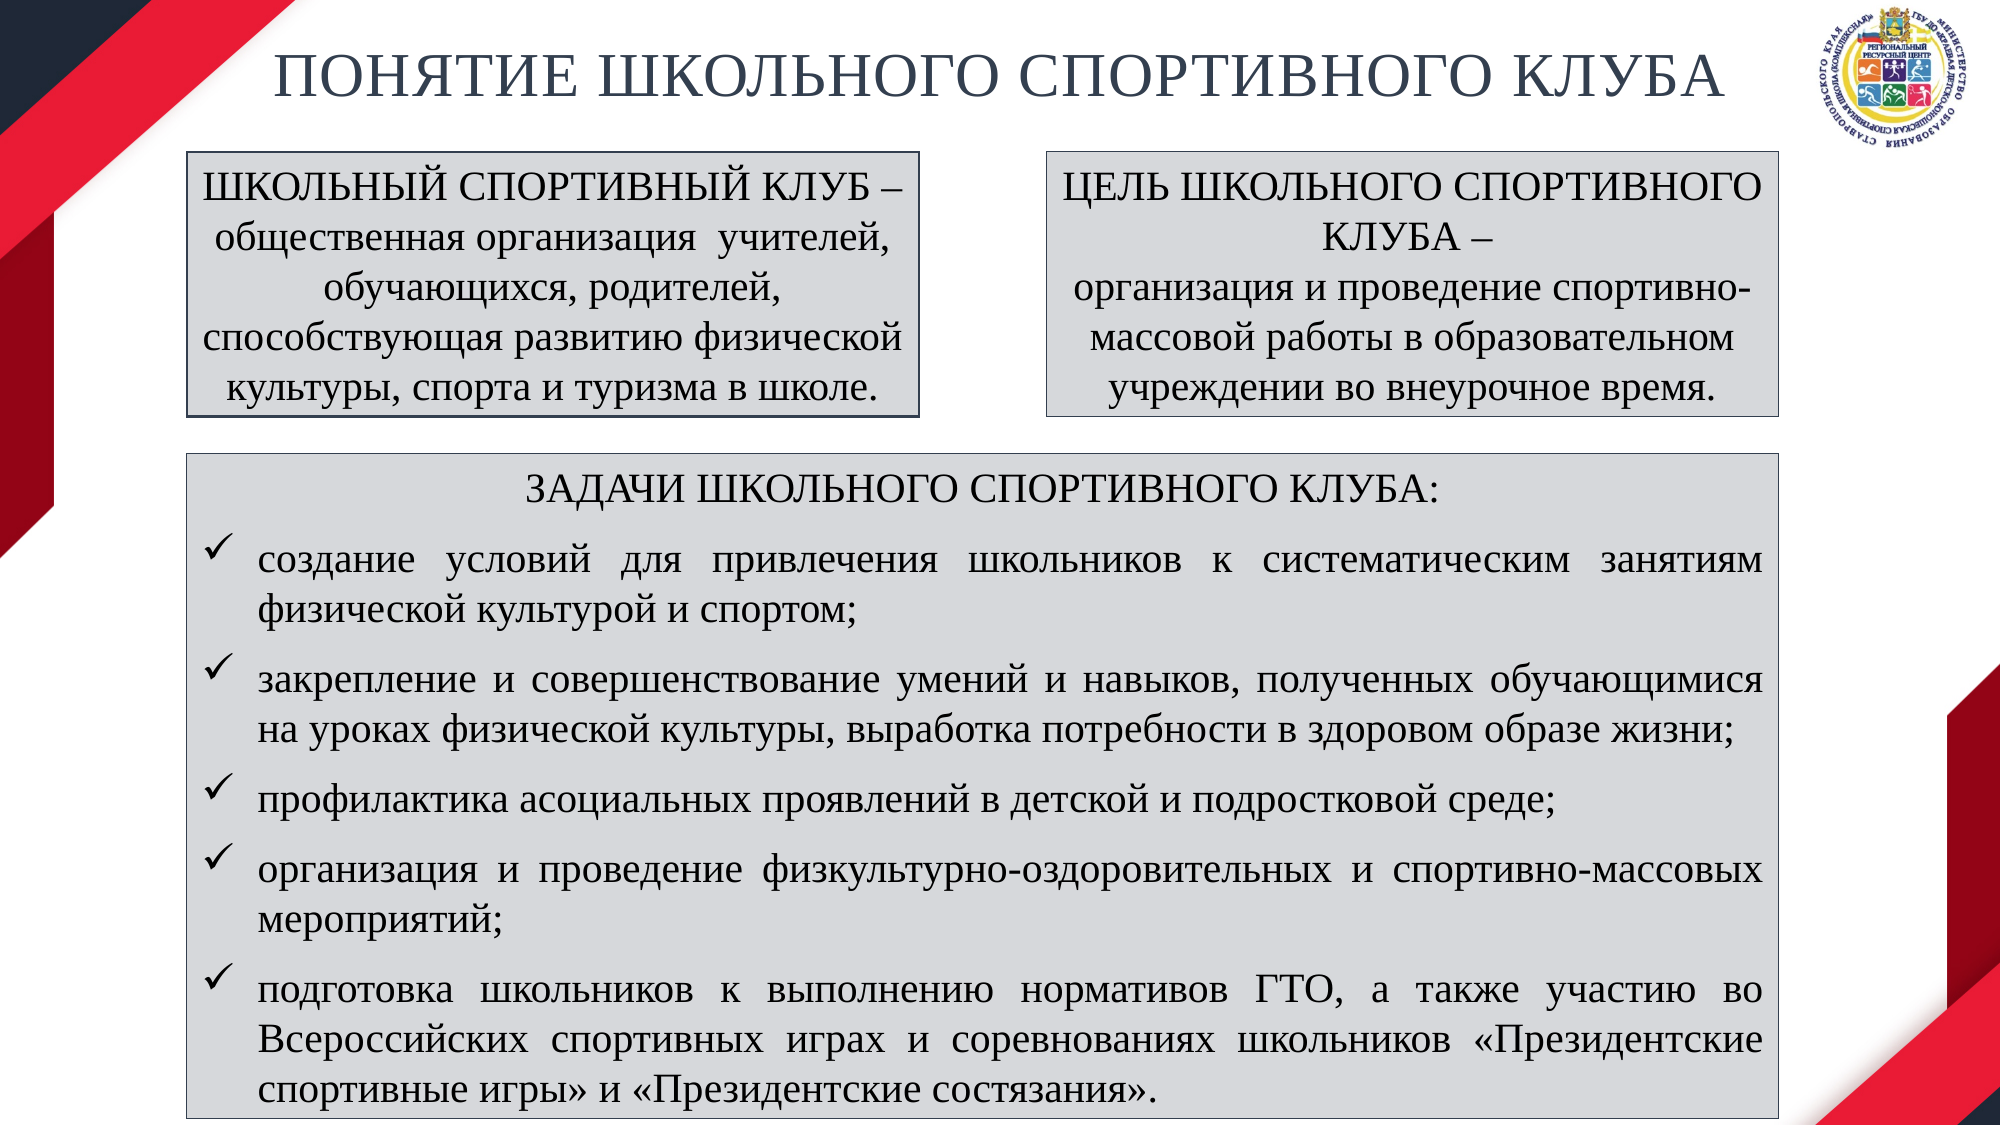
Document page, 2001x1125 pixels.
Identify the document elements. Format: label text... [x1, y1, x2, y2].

picture [0, 0, 2000, 1125]
text_box ШКОЛЬНЫЙ СПОРТИВНЫЙ КЛУБ – общественная организация учителей, обучающихся, родителей, способствующая развитию физической культуры, спорта и туризма в школе. [186, 151, 920, 418]
text_box ПОНЯТИЕ ШКОЛЬНОГО СПОРТИВНОГО КЛУБА [107, 26, 1815, 117]
text_box ЦЕЛЬ ШКОЛЬНОГО СПОРТИВНОГО КЛУБА – организация и проведение спортивно-массовой работы в образовательном учреждении во внеурочное время. [1046, 151, 1779, 417]
text_box ЗАДАЧИ ШКОЛЬНОГО СПОРТИВНОГО КЛУБА: создание условий для привлечения школьников к систематическим занятиям физической культурой и спортом; закрепление и совершенствование умений и навыков, полученных обучающимися на уроках физической культуры, выработка потребности в здоровом образе жизни; профилактика асоциальных проявлений в детской и подростковой среде; организация и проведение физкультурно-оздоровительных и спортивно-массовых мероприятий; подготовка школьников к выполнению нормативов ГТО, а также участию во Всероссийских спортивных играх и соревнованиях школьников «Президентские спортивные игры» и «Президентские состязания». [186, 453, 1779, 1119]
